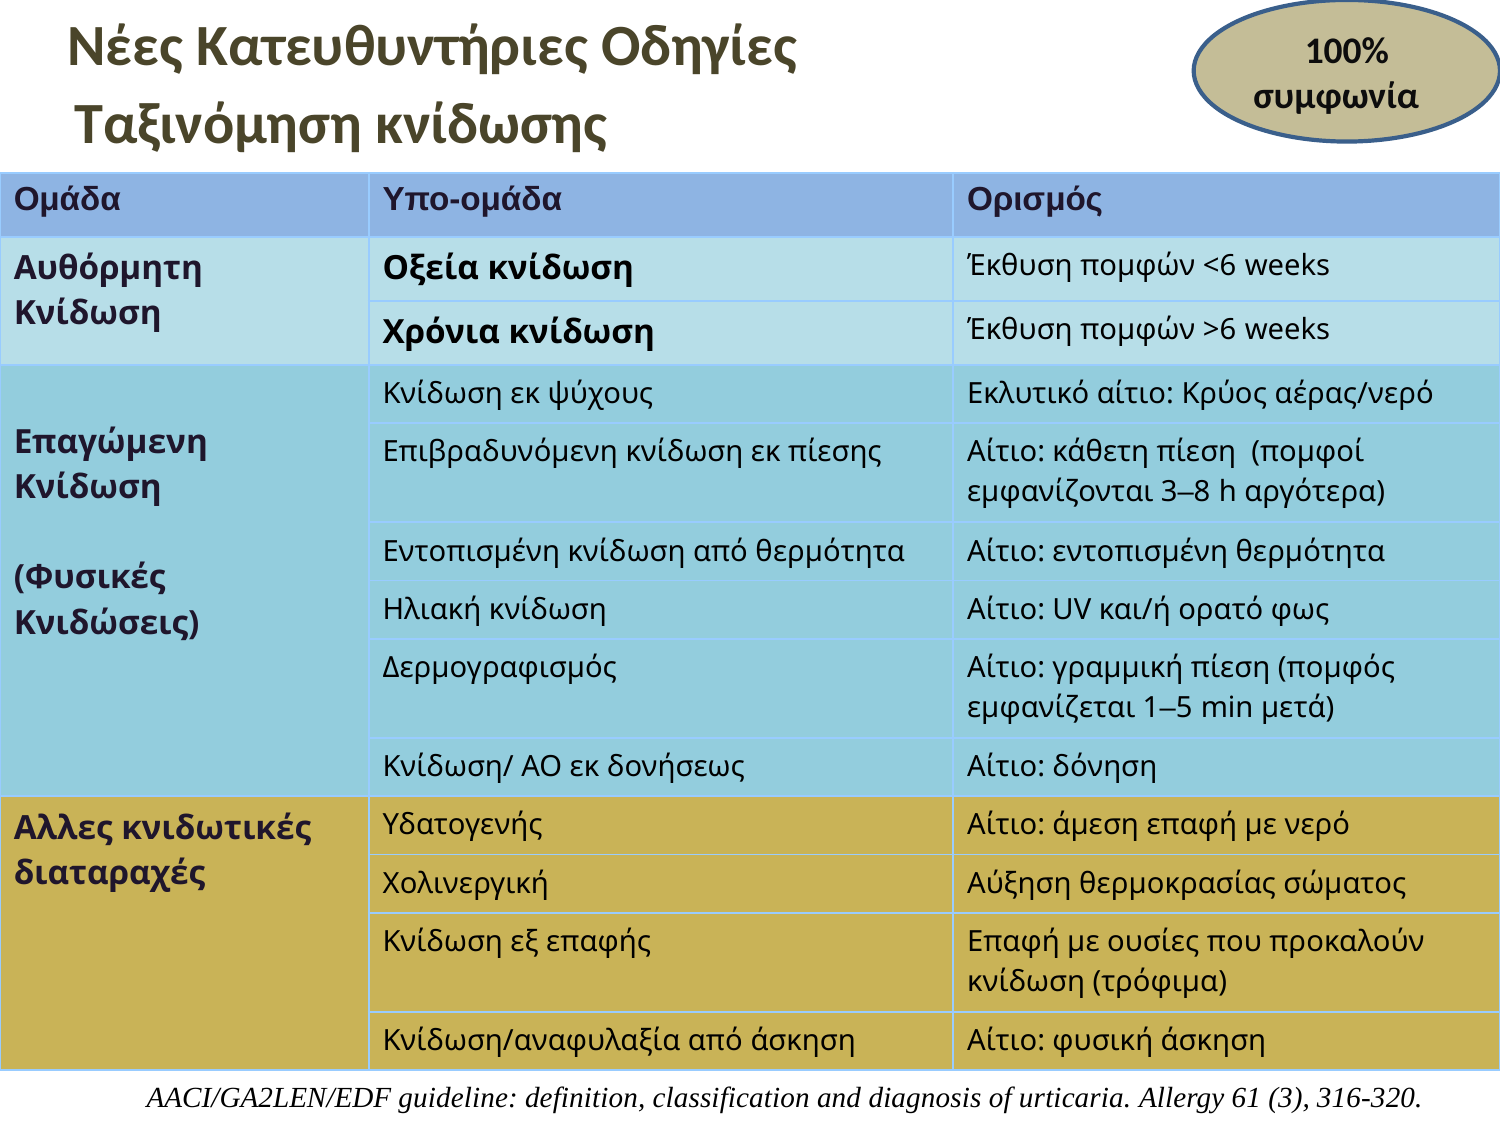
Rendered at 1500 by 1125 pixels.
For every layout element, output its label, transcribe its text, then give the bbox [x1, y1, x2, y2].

table_cell Αίτιο: φυσική άσκηση [954, 1013, 1499, 1069]
text_box AACI/GA2LEN/EDF guideline: definition, classification and diagnosis of urticaria. Allergy 61 (3), 316-320. [0, 1049, 1450, 1125]
table_cell Κνίδωση/ ΑΟ εκ δονήσεως [370, 739, 952, 795]
table_cell Οξεία κνίδωση [370, 257, 952, 300]
table_cell Αλλες κνιδωτικές διαταραχές [1, 797, 368, 1049]
table_cell Υδατογενής [370, 797, 952, 854]
text_box 100% συμφωνία [1191, 0, 1500, 144]
table_cell Κνίδωση/αναφυλαξία από άσκηση [370, 1013, 952, 1049]
table_cell Εντοπισμένη κνίδωση από θερμότητα [370, 523, 952, 580]
table_cell Αυθόρμητη Κνίδωση [1, 257, 368, 364]
text_box Νέες Κατευθυντήριες Οδηγίες Ταξινόμηση κνίδωσης [0, 0, 1500, 257]
table_cell Έκθυση πομφών >6 weeks [954, 302, 1499, 364]
table_cell Χρόνια κνίδωση [370, 302, 952, 364]
table_cell Αίτιο: δόνηση [954, 739, 1499, 795]
table_cell Αύξηση θερμοκρασίας σώματος [954, 855, 1499, 912]
table_cell Επαφή με ουσίες που προκαλούν κνίδωση (τρόφιμα) [954, 914, 1499, 1011]
table_cell Αίτιο: UV και/ή ορατό φως [954, 581, 1499, 638]
table_cell Κνίδωση εκ ψύχους [370, 366, 952, 422]
table_cell Έκθυση πομφών <6 weeks [954, 257, 1499, 300]
table_cell Αίτιο: εντοπισμένη θερμότητα [954, 523, 1499, 580]
table_cell Εκλυτικό αίτιο: Κρύος αέρας/νερό [954, 366, 1499, 422]
table_cell Αίτιο: κάθετη πίεση (πομφοί εμφανίζονται 3–8 h αργότερα) [954, 424, 1499, 521]
table_cell Αίτιο: άμεση επαφή με νερό [954, 797, 1499, 854]
table_cell Επαγώμενη Κνίδωση (Φυσικές Κνιδώσεις) [1, 366, 368, 795]
table_cell Δερμογραφισμός [370, 640, 952, 737]
table_cell Κνίδωση εξ επαφής [370, 914, 952, 1011]
table_cell Ηλιακή κνίδωση [370, 581, 952, 638]
table_cell Χολινεργική [370, 855, 952, 912]
table_cell Αίτιο: γραμμική πίεση (πομφός εμφανίζεται 1–5 min μετά) [954, 640, 1499, 737]
table_cell Επιβραδυνόμενη κνίδωση εκ πίεσης [370, 424, 952, 521]
